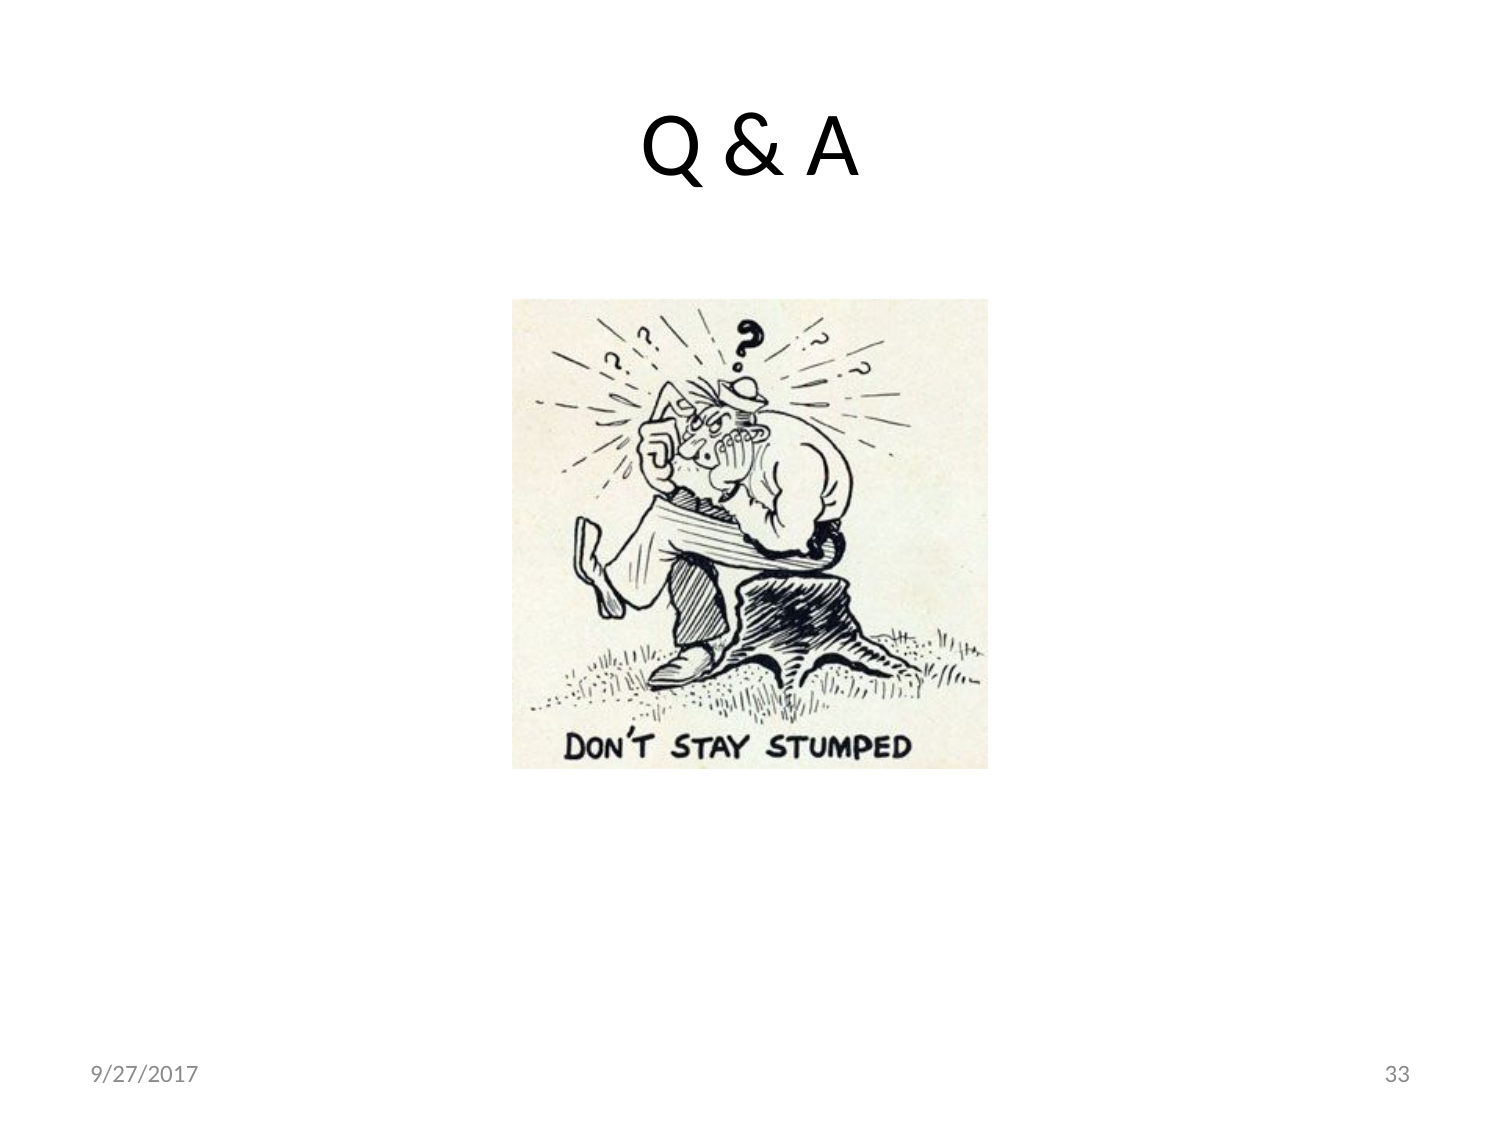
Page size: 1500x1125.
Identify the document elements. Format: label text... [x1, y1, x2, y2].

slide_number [75, 1042, 425, 1103]
title Q & A [75, 45, 1425, 233]
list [512, 299, 988, 769]
slide_number 33 [1074, 1042, 1425, 1103]
